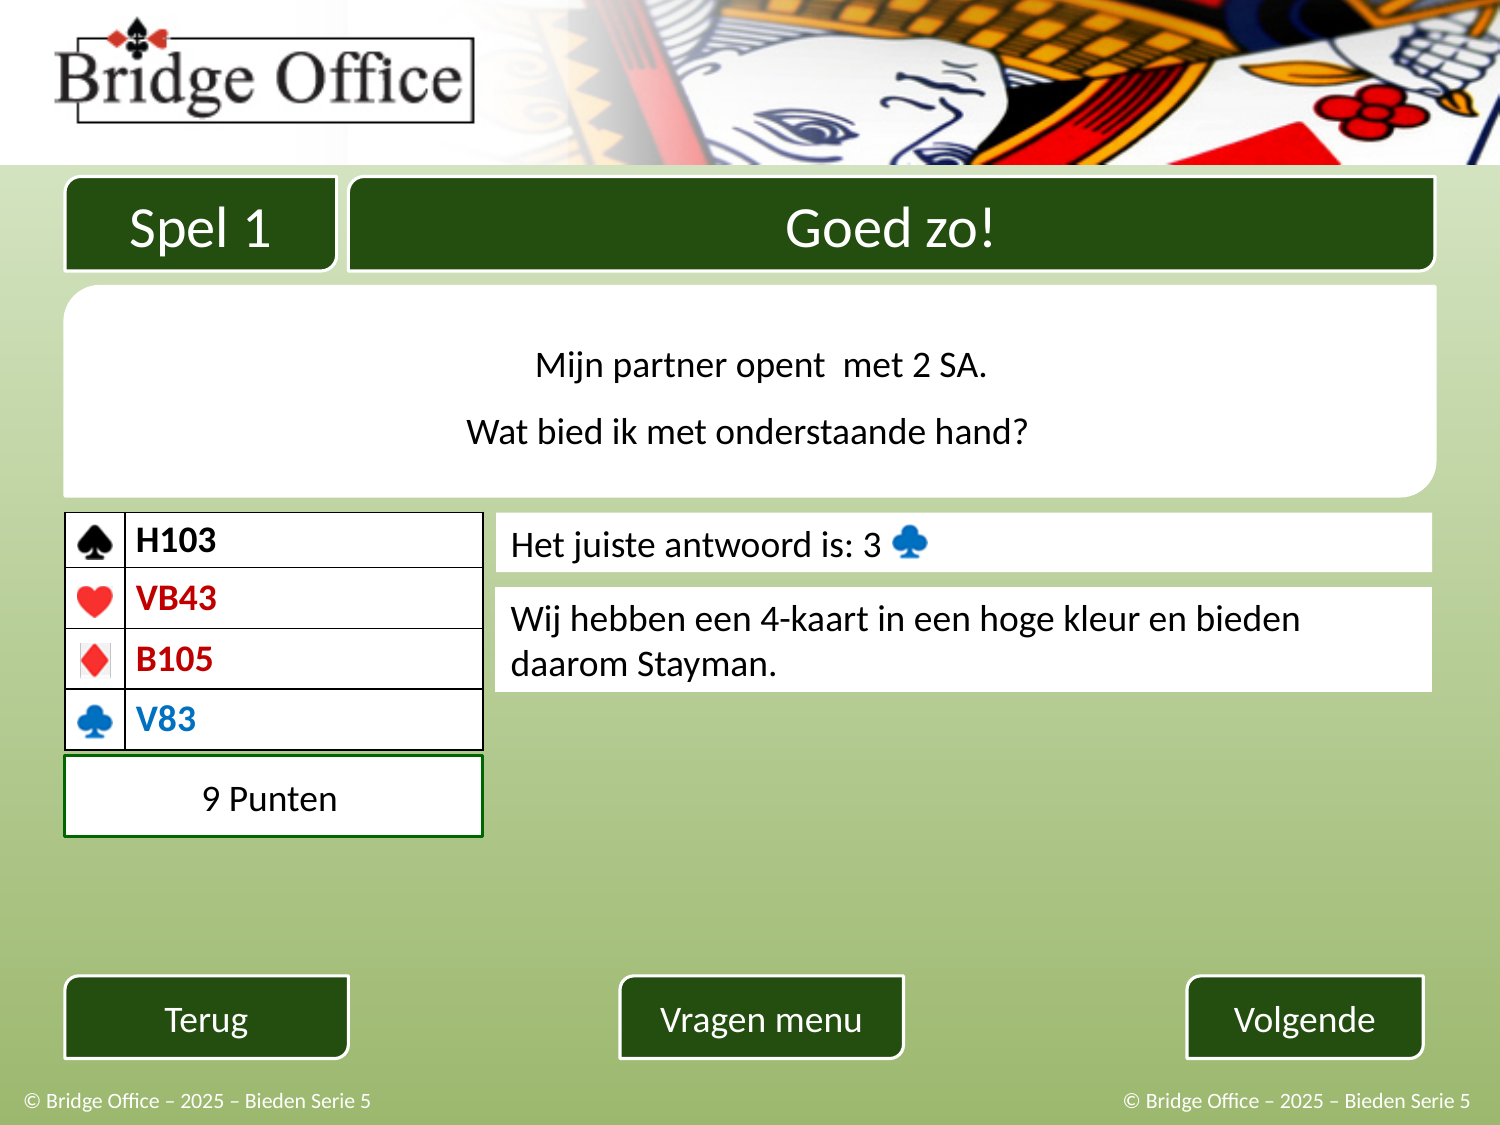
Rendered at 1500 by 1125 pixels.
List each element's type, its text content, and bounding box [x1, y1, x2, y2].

picture [77, 643, 114, 679]
text_box © Bridge Office – 2025 – Bieden Serie 5 [8, 1079, 393, 1121]
picture [77, 585, 114, 618]
text_box Mijn partner opent met 2 SA. [508, 332, 1015, 393]
table_cell VB43 [126, 568, 482, 628]
picture [892, 524, 928, 561]
text_box Vragen menu [618, 974, 906, 1061]
picture [77, 524, 114, 561]
table_cell B105 [126, 629, 482, 688]
text_box Goed zo! [346, 179, 1437, 273]
text_box 9 Punten [63, 754, 484, 838]
table_cell [66, 568, 124, 628]
table_cell [66, 690, 124, 749]
table_cell [66, 629, 124, 688]
picture [0, 0, 1500, 166]
text_box Wat bied ik met onderstaande hand? [451, 399, 1072, 460]
table_header [66, 513, 124, 567]
text_box Volgende [1185, 974, 1425, 1061]
picture [77, 703, 114, 740]
table_cell V83 [126, 690, 482, 749]
text_box Spel 1 [63, 179, 339, 273]
text_box [63, 284, 1437, 498]
text_box Wij hebben een 4-kaart in een hoge kleur en bieden daarom Stayman. [495, 587, 1432, 692]
text_box © Bridge Office – 2025 – Bieden Serie 5 [1107, 1079, 1500, 1121]
table_header H103 [126, 513, 482, 567]
text_box Terug [63, 974, 350, 1061]
text_box Het juiste antwoord is: 3 [496, 512, 1433, 573]
